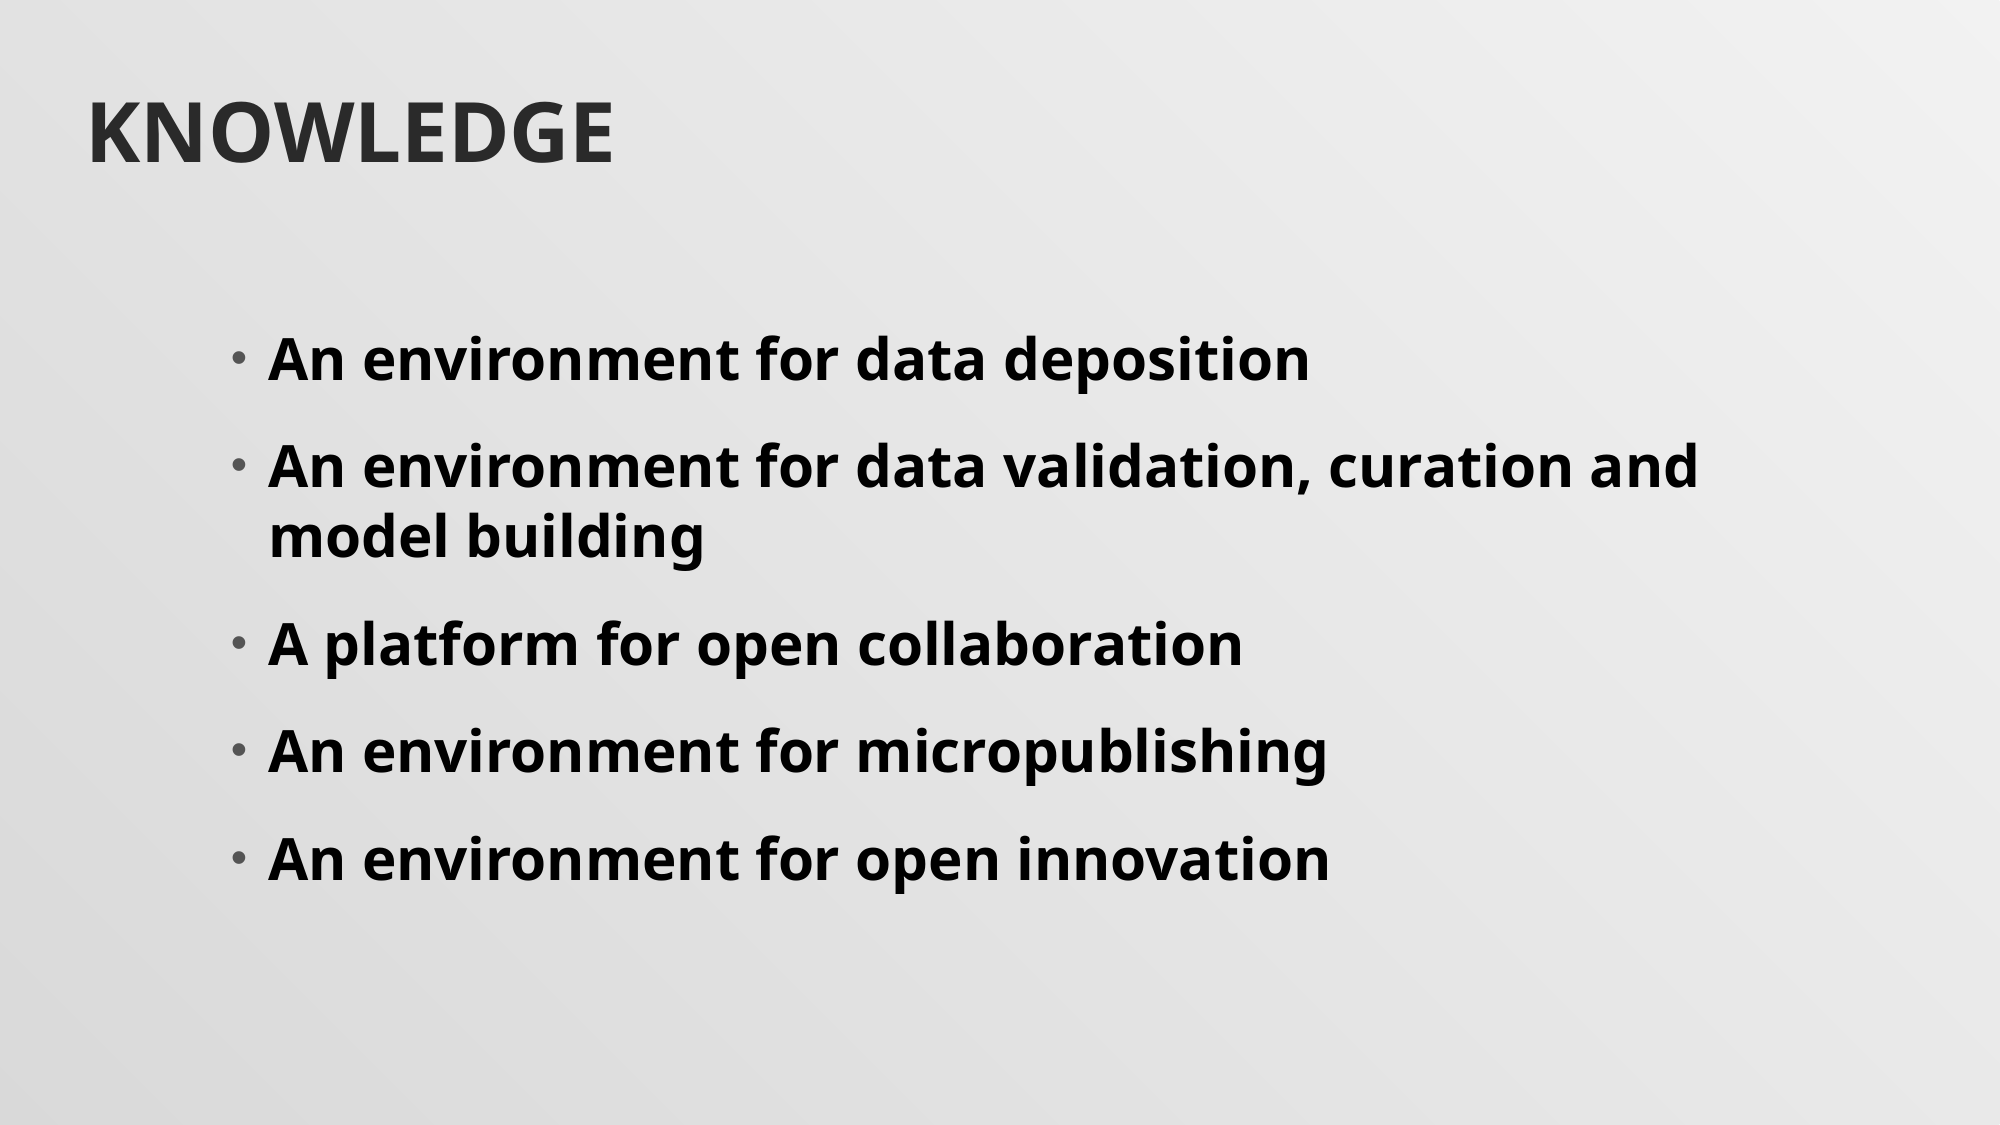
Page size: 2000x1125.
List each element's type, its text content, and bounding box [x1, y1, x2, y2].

title Knowledge [70, 78, 1967, 188]
list An environment for data deposition An environment for data validation, curation and model building A platform for open collaboration An environment for micropublishing An environment for open innovation [208, 314, 1862, 1057]
